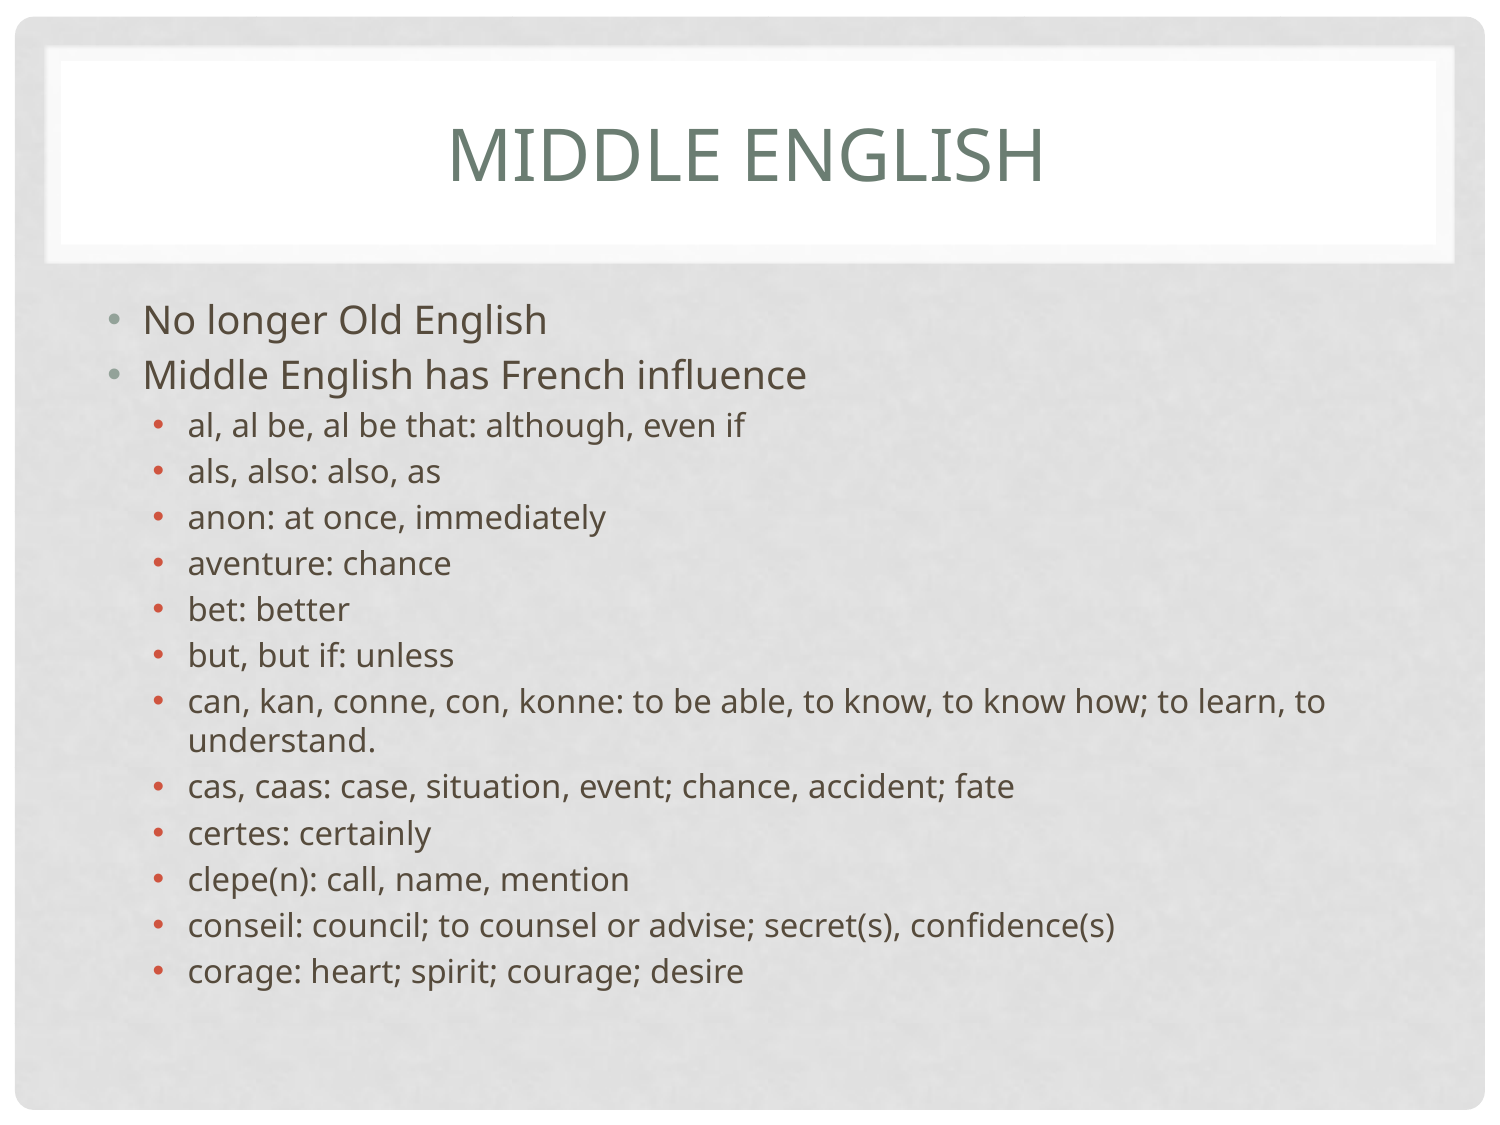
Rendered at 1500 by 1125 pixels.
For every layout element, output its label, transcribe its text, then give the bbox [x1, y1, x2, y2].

title Middle english [69, 66, 1425, 238]
list No longer Old English Middle English has French influence al, al be, al be that: although, even if als, also: also, as anon: at once, immediately aventure: chance bet: better but, but if: unless can, kan, conne, con, konne: to be able, to know, to know how; to learn, to understand. cas, caas: case, situation, event; chance, accident; fate certes: certainly clepe(n): call, name, mention conseil: council; to counsel or advise; secret(s), confidence(s) corage: heart; spirit; courage; desire [75, 287, 1425, 1005]
